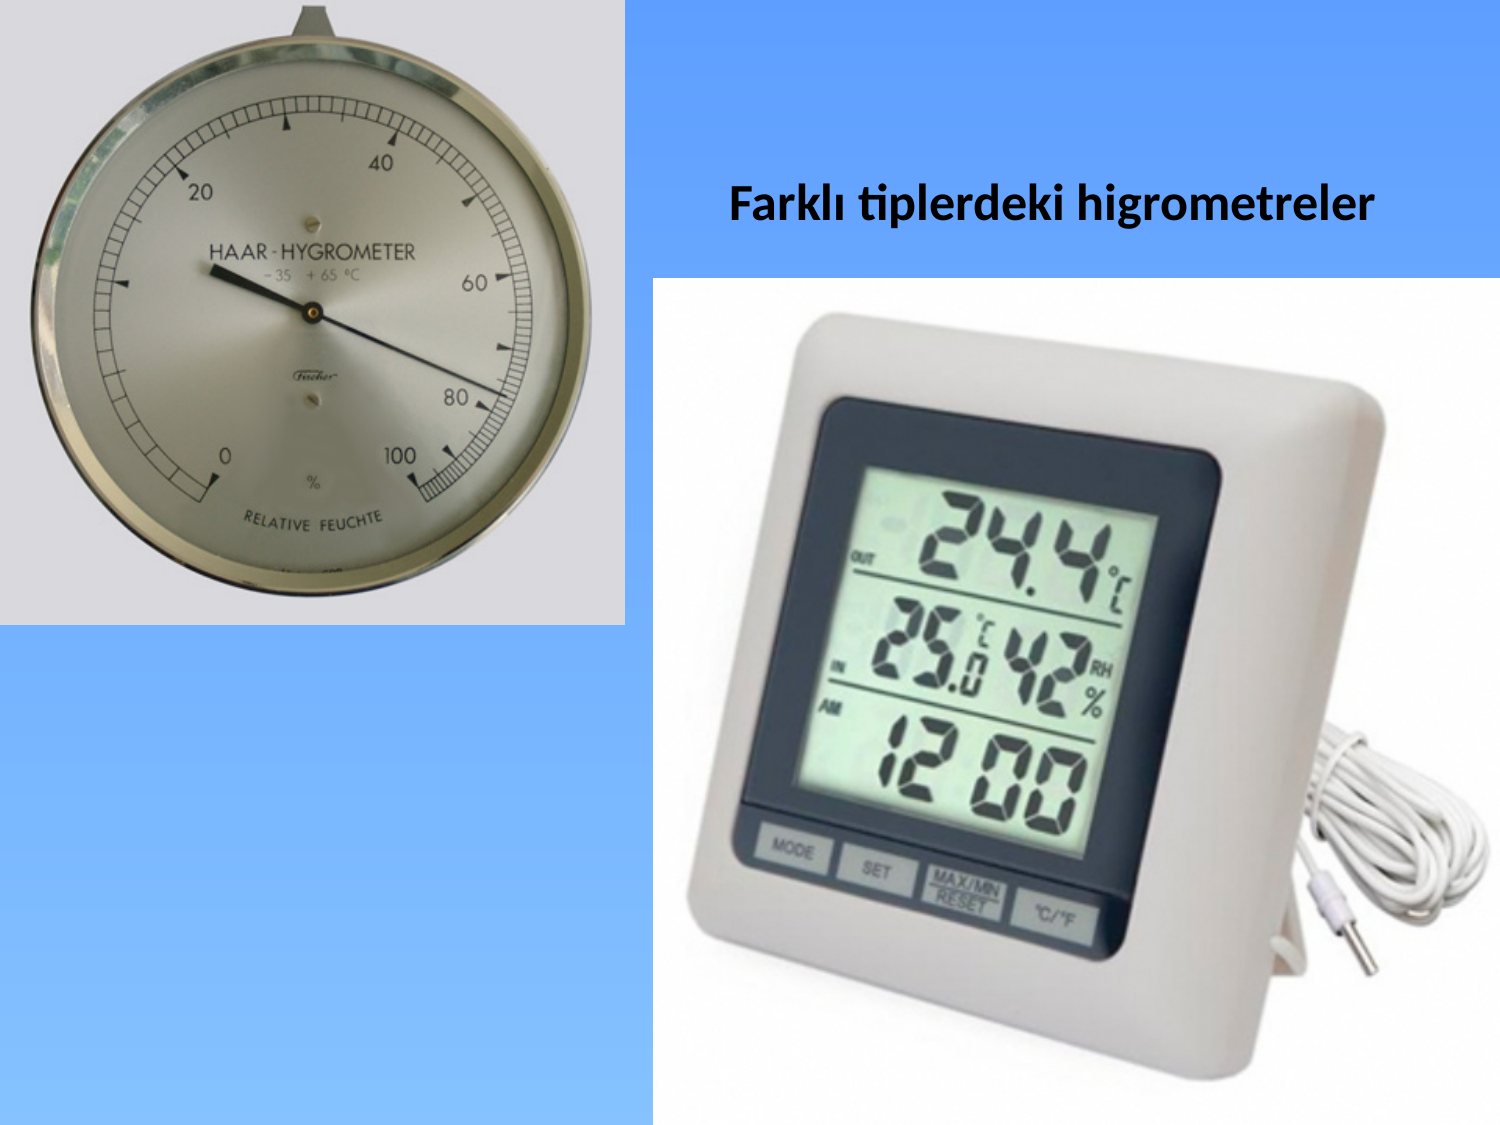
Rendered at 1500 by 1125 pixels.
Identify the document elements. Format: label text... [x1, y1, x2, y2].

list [0, 0, 626, 626]
text_box Farklı tiplerdeki higrometreler [714, 160, 1447, 239]
picture [653, 278, 1500, 1125]
